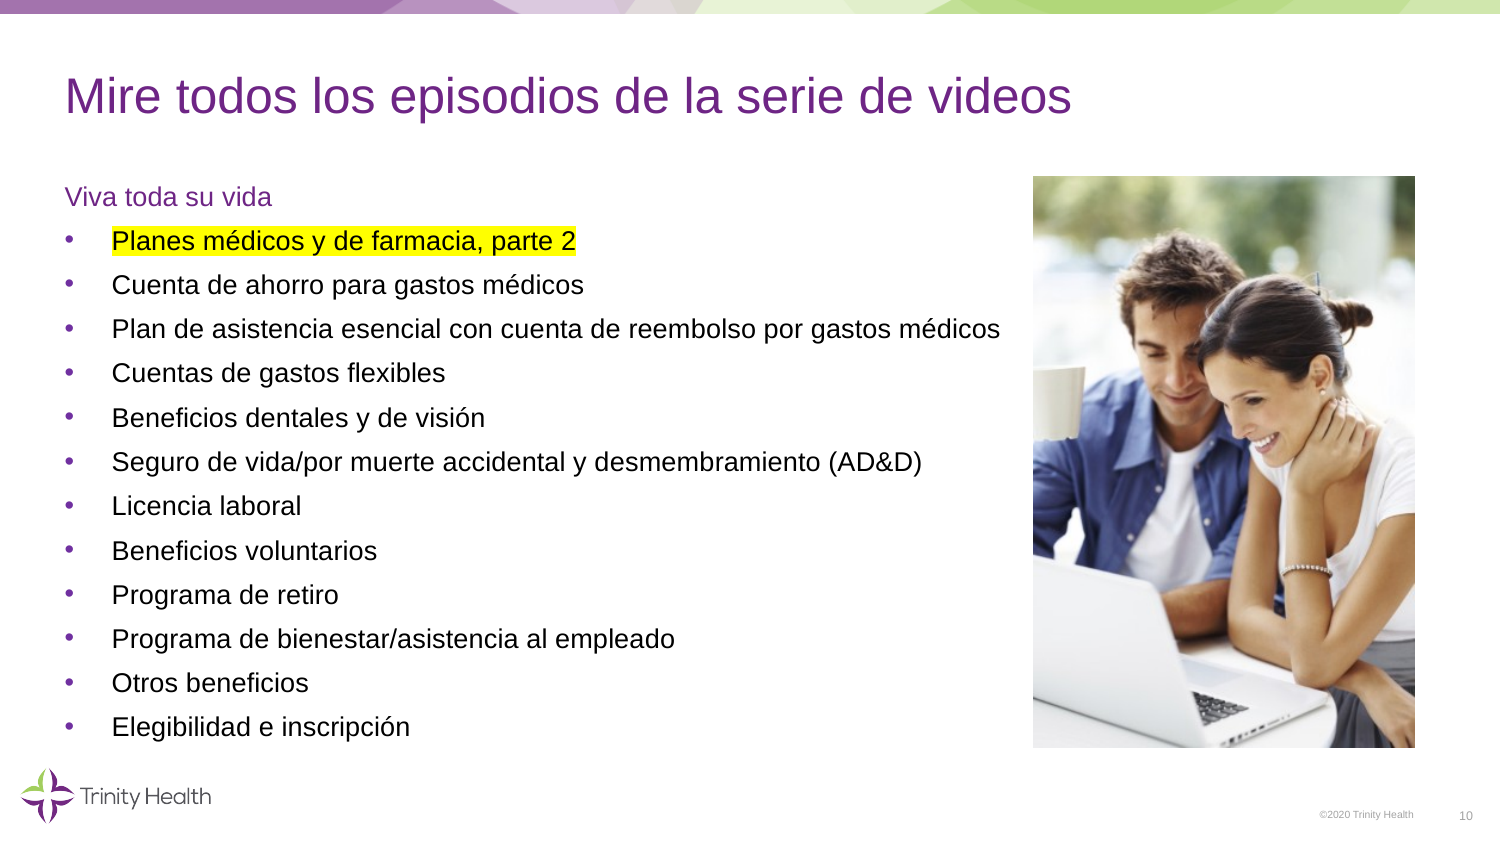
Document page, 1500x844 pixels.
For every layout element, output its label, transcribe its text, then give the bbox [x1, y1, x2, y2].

picture [17, 765, 214, 827]
title Mire todos los episodios de la serie de videos [64, 56, 1415, 139]
picture [1033, 176, 1415, 748]
footer ©2020 Trinity Health [799, 800, 1406, 832]
list Viva toda su vida Planes médicos y de farmacia, parte 2 Cuenta de ahorro para gastos médicos Plan de asistencia esencial con cuenta de reembolso por gastos médicos Cuentas de gastos flexibles Beneficios dentales y de visión Seguro de vida/por muerte accidental y desmembramiento (AD&D) Licencia laboral Beneficios voluntarios Programa de retiro Programa de bienestar/asistencia al empleado Otros beneficios Elegibilidad e inscripción [64, 163, 1034, 755]
picture [0, 0, 1500, 14]
slide_number 10 [1406, 792, 1474, 838]
